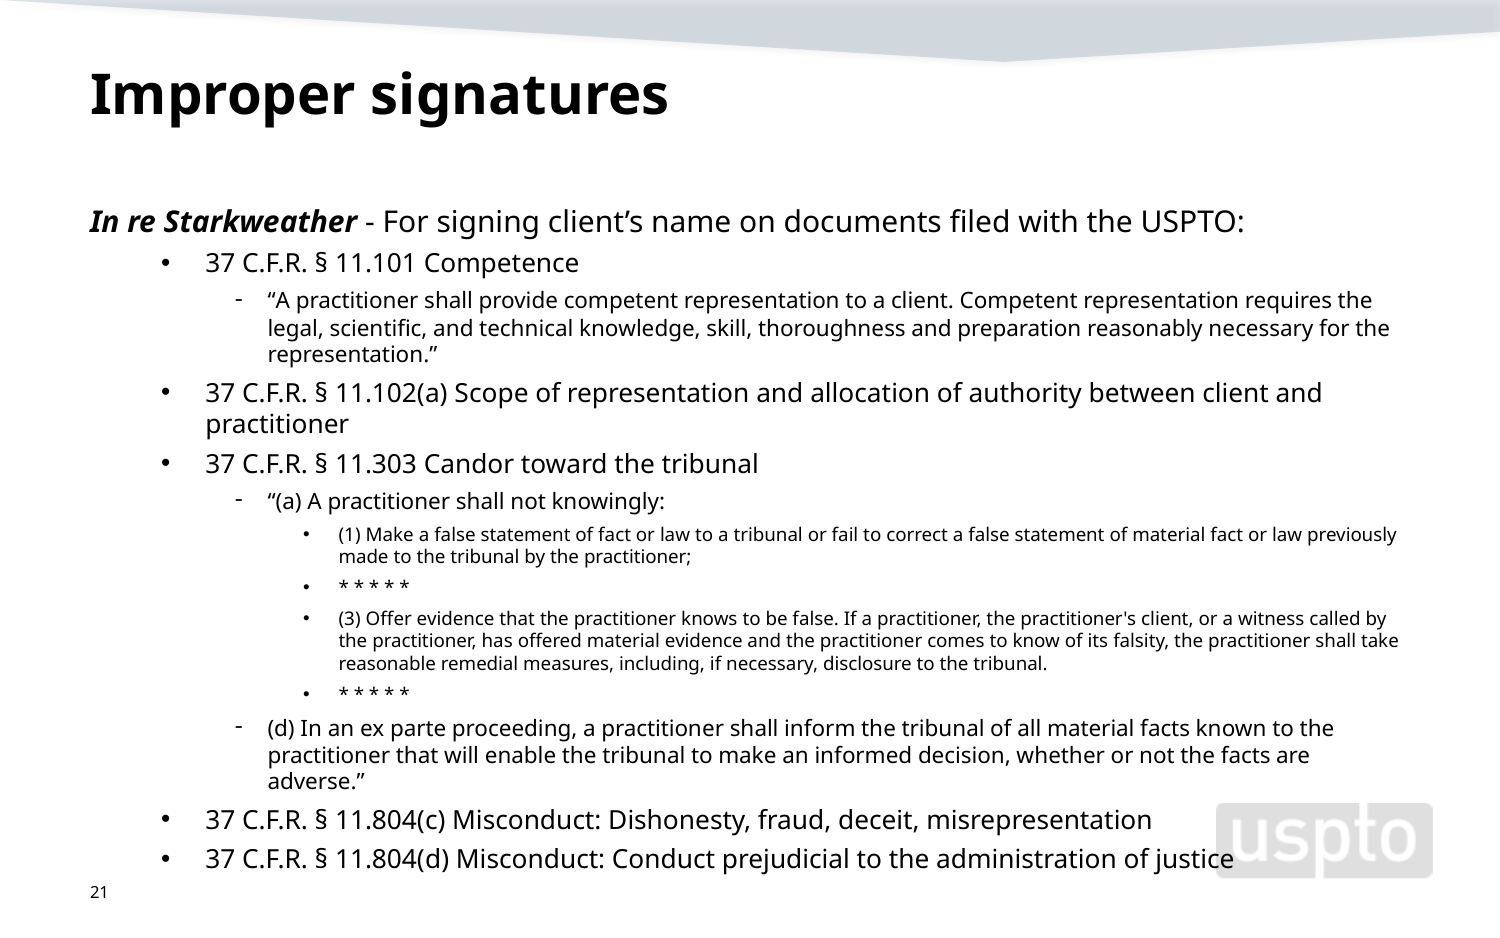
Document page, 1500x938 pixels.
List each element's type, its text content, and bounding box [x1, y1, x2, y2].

slide_number 21 [75, 868, 413, 919]
title Improper signatures [75, 50, 1425, 194]
picture [1425, 803, 1433, 880]
list In re Starkweather - For signing client’s name on documents filed with the USPTO: 37 C.F.R. § 11.101 Competence “A practitioner shall provide competent representation to a client. Competent representation requires the legal, scientific, and technical knowledge, skill, thoroughness and preparation reasonably necessary for the representation.” 37 C.F.R. § 11.102(a) Scope of representation and allocation of authority between client and practitioner 37 C.F.R. § 11.303 Candor toward the tribunal “(a) A practitioner shall not knowingly: (1) Make a false statement of fact or law to a tribunal or fail to correct a false statement of material fact or law previously made to the tribunal by the practitioner; * * * * * (3) Offer evidence that the practitioner knows to be false. If a practitioner, the practitioner's client, or a witness called by the practitioner, has offered material evidence and the practitioner comes to know of its falsity, the practitioner shall take reasonable remedial measures, including, if necessary, disclosure to the tribunal. * * * * * (d) In an ex parte proceeding, a practitioner shall inform the tribunal of all material facts known to the practitioner that will enable the tribunal to make an informed decision, whether or not the facts are adverse.” 37 C.F.R. § 11.804(c) Misconduct: Dishonesty, fraud, deceit, misrepresentation 37 C.F.R. § 11.804(d) Misconduct: Conduct prejudicial to the administration of justice [75, 194, 1425, 891]
